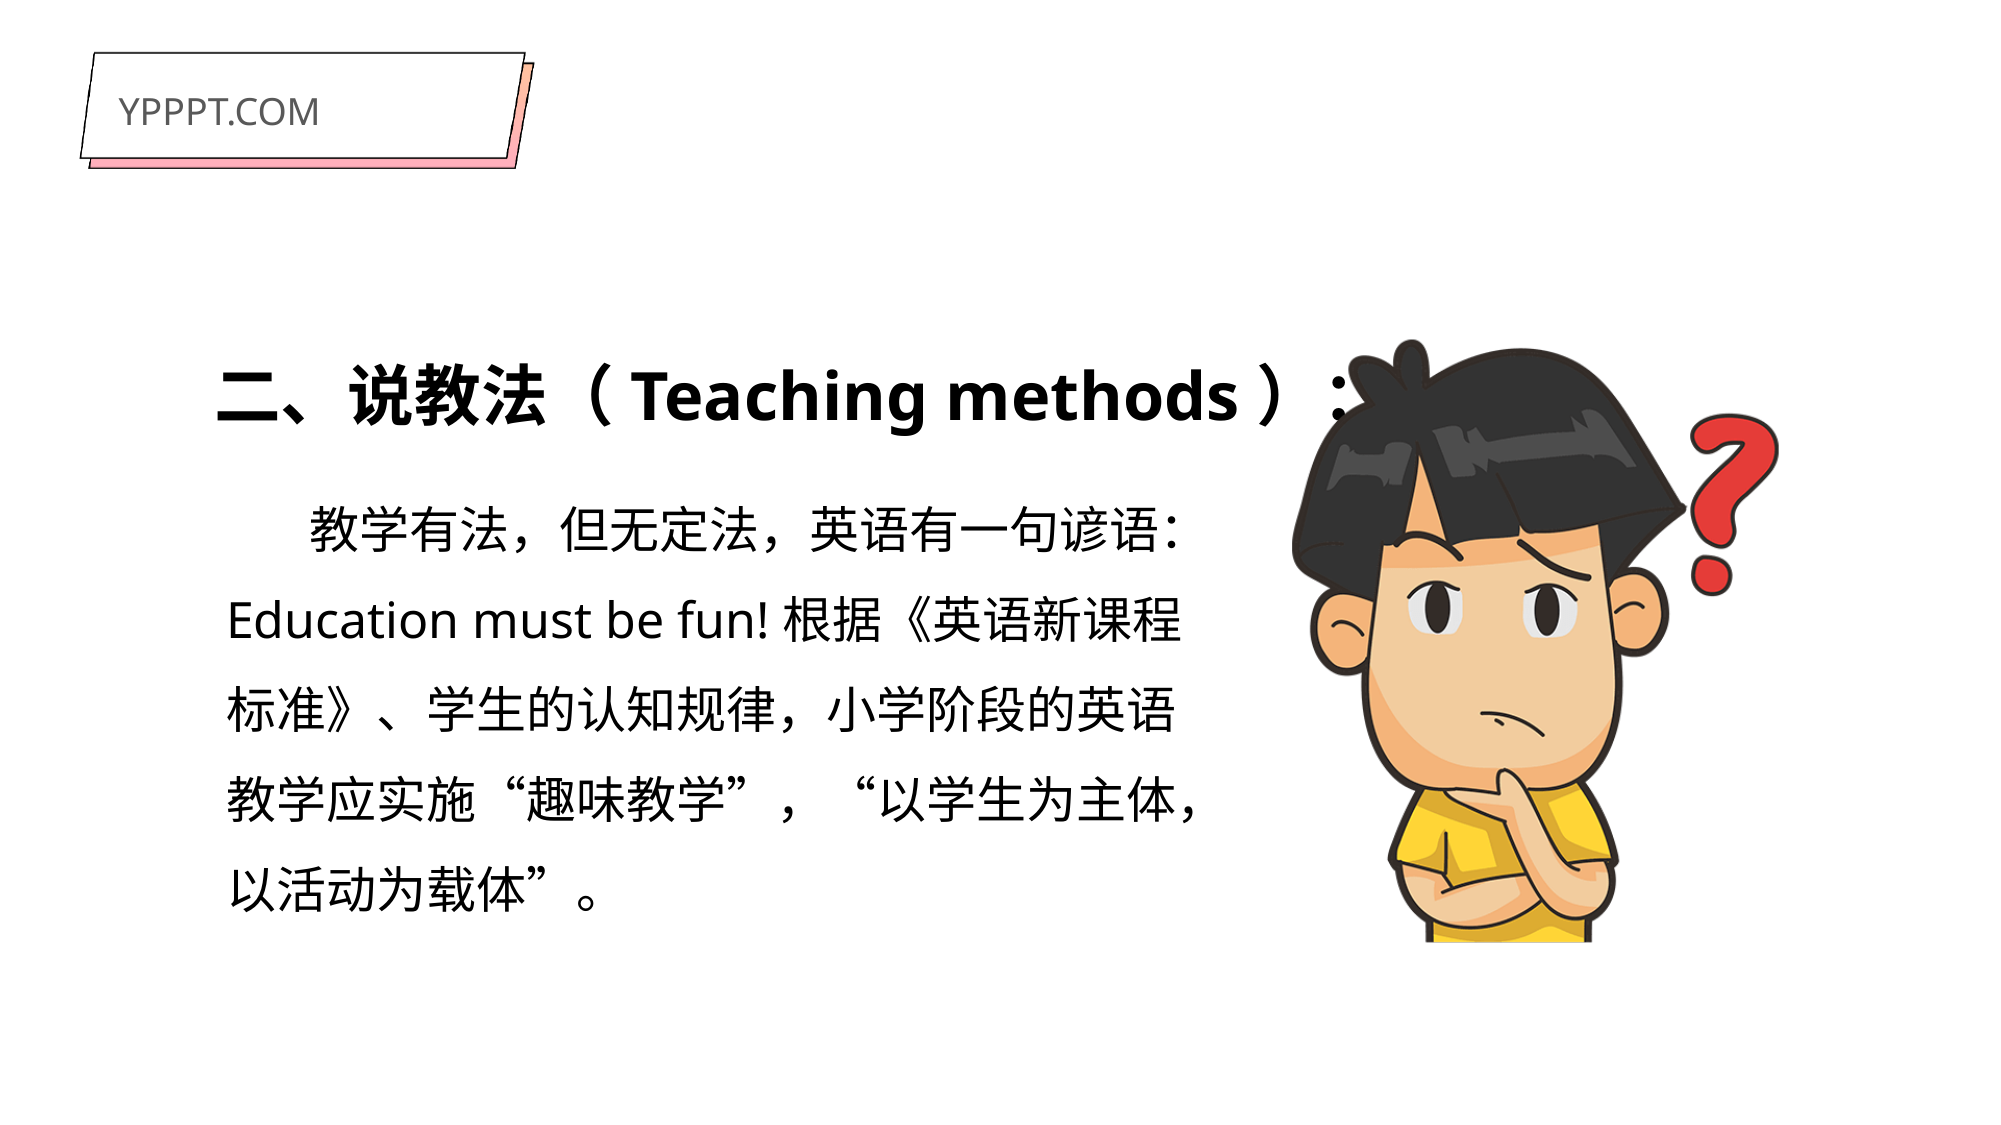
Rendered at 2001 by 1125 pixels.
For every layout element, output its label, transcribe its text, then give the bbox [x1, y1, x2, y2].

text_box 教学有法，但无定法，英语有一句谚语：Education must be fun!根据《英语新课程标准》、学生的认知规律，小学阶段的英语教学应实施“趣味教学”，“以学生为主体，以活动为载体”。 [211, 461, 1226, 927]
text_box 二、说教法（Teaching methods）： [199, 306, 1683, 441]
picture [1226, 335, 1836, 1010]
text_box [46, 37, 555, 185]
